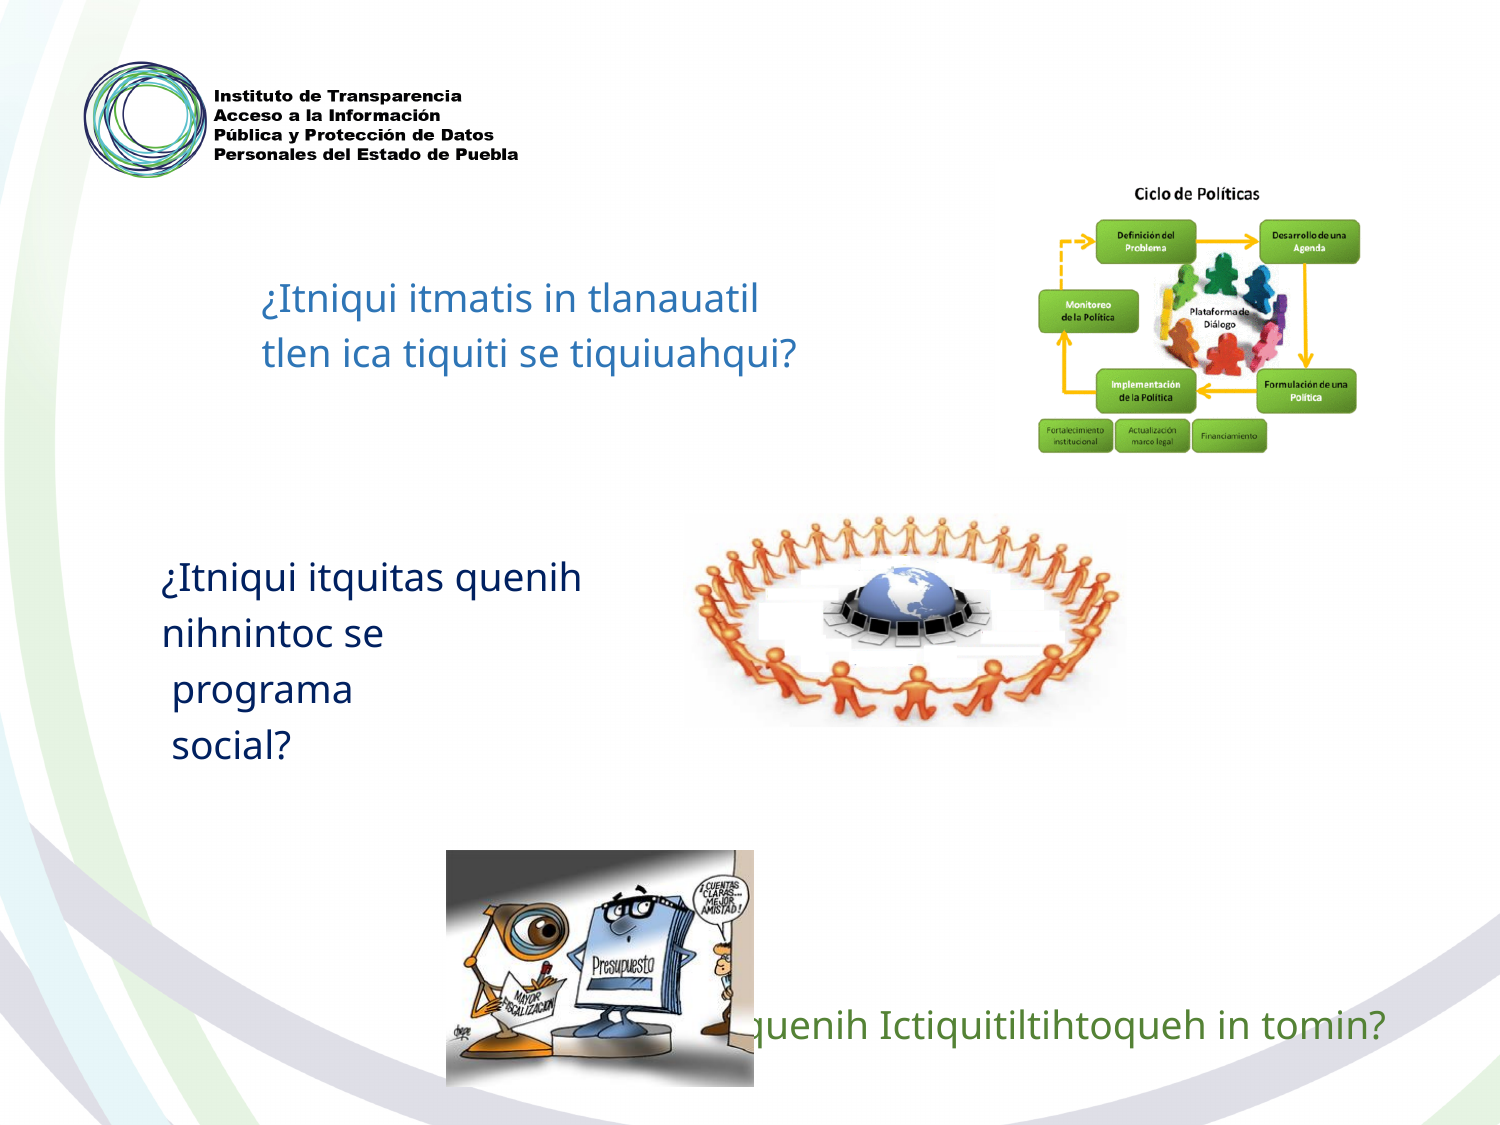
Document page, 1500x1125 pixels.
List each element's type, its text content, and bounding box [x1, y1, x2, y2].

picture [0, 0, 1500, 1125]
text_box ¿Itniqui itmatis in tlanauatil tlen ica tiquiti se tiquiuahqui? ¿Itniqui itquitas quenih nihnintoc se programa social? ¿Itniqui itmatis quenih Ictiquitiltihtoqueh in tomin? [146, 271, 1402, 1059]
